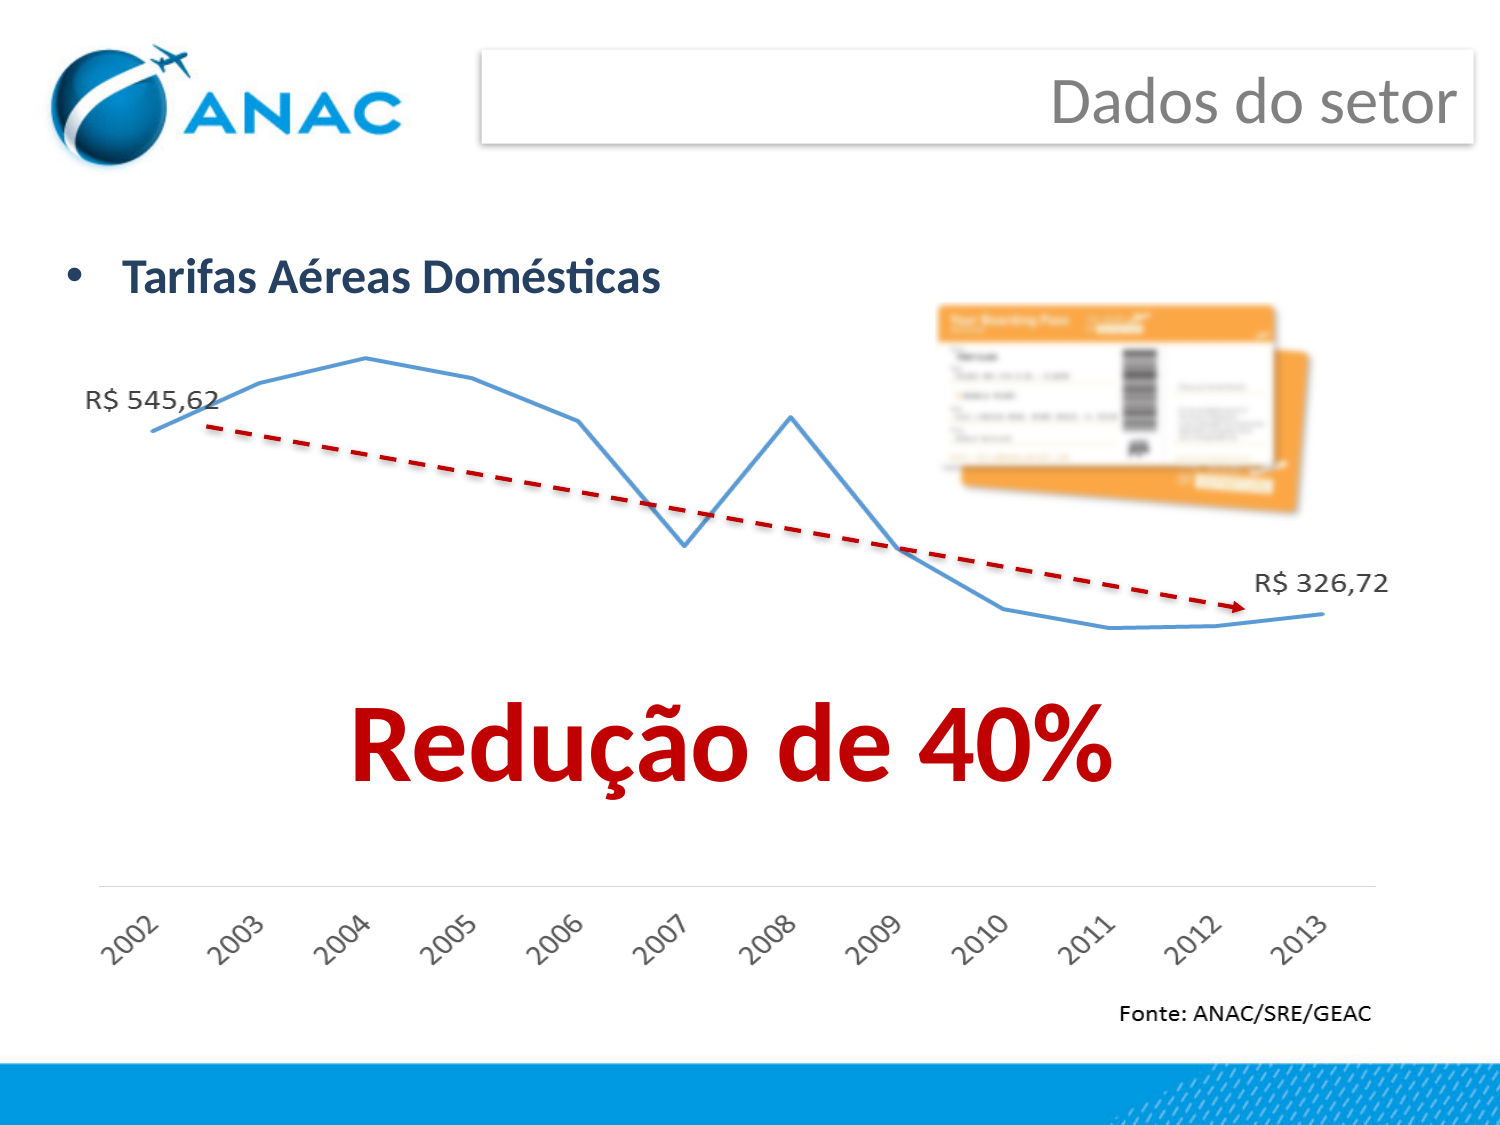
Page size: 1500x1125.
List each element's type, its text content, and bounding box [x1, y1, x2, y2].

picture [1295, 1087, 1301, 1096]
picture [1208, 1086, 1214, 1094]
picture [1304, 1108, 1310, 1117]
picture [1369, 1092, 1375, 1099]
picture [1449, 1071, 1454, 1079]
picture [1339, 1088, 1345, 1096]
picture [1444, 1096, 1450, 1104]
picture [1221, 1083, 1227, 1091]
picture [1435, 1111, 1440, 1119]
picture [1168, 1097, 1174, 1105]
picture [1427, 1089, 1432, 1097]
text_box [206, 426, 1246, 610]
picture [1286, 1102, 1292, 1109]
picture [1260, 1108, 1265, 1116]
picture [1365, 1081, 1371, 1089]
picture [1309, 1084, 1314, 1092]
picture [1409, 1081, 1415, 1089]
picture [1331, 1067, 1336, 1075]
picture [0, 0, 1500, 1074]
picture [1269, 1094, 1274, 1102]
picture [1273, 1105, 1279, 1113]
picture [1361, 1105, 1366, 1114]
picture [1374, 1102, 1379, 1111]
picture [1335, 1077, 1340, 1085]
picture [1146, 1114, 1152, 1122]
picture [1418, 1067, 1424, 1076]
picture [1322, 1081, 1327, 1089]
picture [1435, 1075, 1441, 1083]
picture [1474, 1100, 1480, 1108]
picture [1216, 1108, 1222, 1115]
picture [1182, 1093, 1187, 1101]
picture [1493, 1072, 1498, 1080]
picture [1265, 1083, 1270, 1091]
picture [1316, 1105, 1322, 1114]
picture [1334, 1112, 1340, 1121]
picture [1392, 1074, 1397, 1082]
picture [1379, 1077, 1384, 1086]
picture [1484, 1086, 1489, 1094]
picture [1173, 1107, 1178, 1115]
picture [1479, 1075, 1485, 1083]
picture [1256, 1097, 1261, 1106]
picture [1155, 1100, 1160, 1108]
list Tarifas Aéreas Domésticas [50, 236, 1402, 273]
picture [1387, 1099, 1393, 1107]
picture [1422, 1114, 1428, 1121]
picture [1277, 1115, 1283, 1125]
picture [1234, 1115, 1239, 1123]
picture [1492, 1107, 1497, 1115]
picture [1190, 1115, 1195, 1123]
picture [1466, 1079, 1472, 1087]
picture [1479, 1111, 1484, 1119]
picture [1352, 1085, 1358, 1093]
picture [1409, 1117, 1414, 1125]
picture [1440, 1085, 1445, 1093]
picture [1252, 1087, 1258, 1095]
picture [1422, 1078, 1428, 1086]
picture [1330, 1102, 1336, 1111]
picture [1246, 1111, 1252, 1120]
picture [1191, 1079, 1196, 1087]
picture [1299, 1098, 1305, 1106]
picture [1217, 1072, 1223, 1080]
picture [1186, 1104, 1191, 1112]
picture [1374, 1067, 1380, 1075]
picture [1466, 1114, 1471, 1122]
picture [1321, 1117, 1327, 1125]
picture [1391, 1110, 1397, 1118]
picture [1212, 1097, 1217, 1105]
picture [1291, 1112, 1296, 1120]
picture [1195, 1090, 1201, 1097]
picture [1304, 1073, 1310, 1082]
picture [1291, 1077, 1296, 1085]
picture [1273, 1070, 1279, 1077]
picture [1462, 1068, 1468, 1076]
picture [1261, 1073, 1266, 1081]
picture [1230, 1069, 1236, 1077]
text_box Dados do setor [481, 49, 1474, 144]
picture [1365, 1117, 1370, 1125]
picture [1199, 1100, 1204, 1109]
picture [1396, 1085, 1402, 1093]
picture [1248, 1076, 1253, 1084]
picture [1461, 1104, 1467, 1111]
picture [1203, 1111, 1209, 1120]
picture [1356, 1095, 1362, 1103]
picture [1383, 1088, 1388, 1096]
picture [1431, 1099, 1437, 1107]
